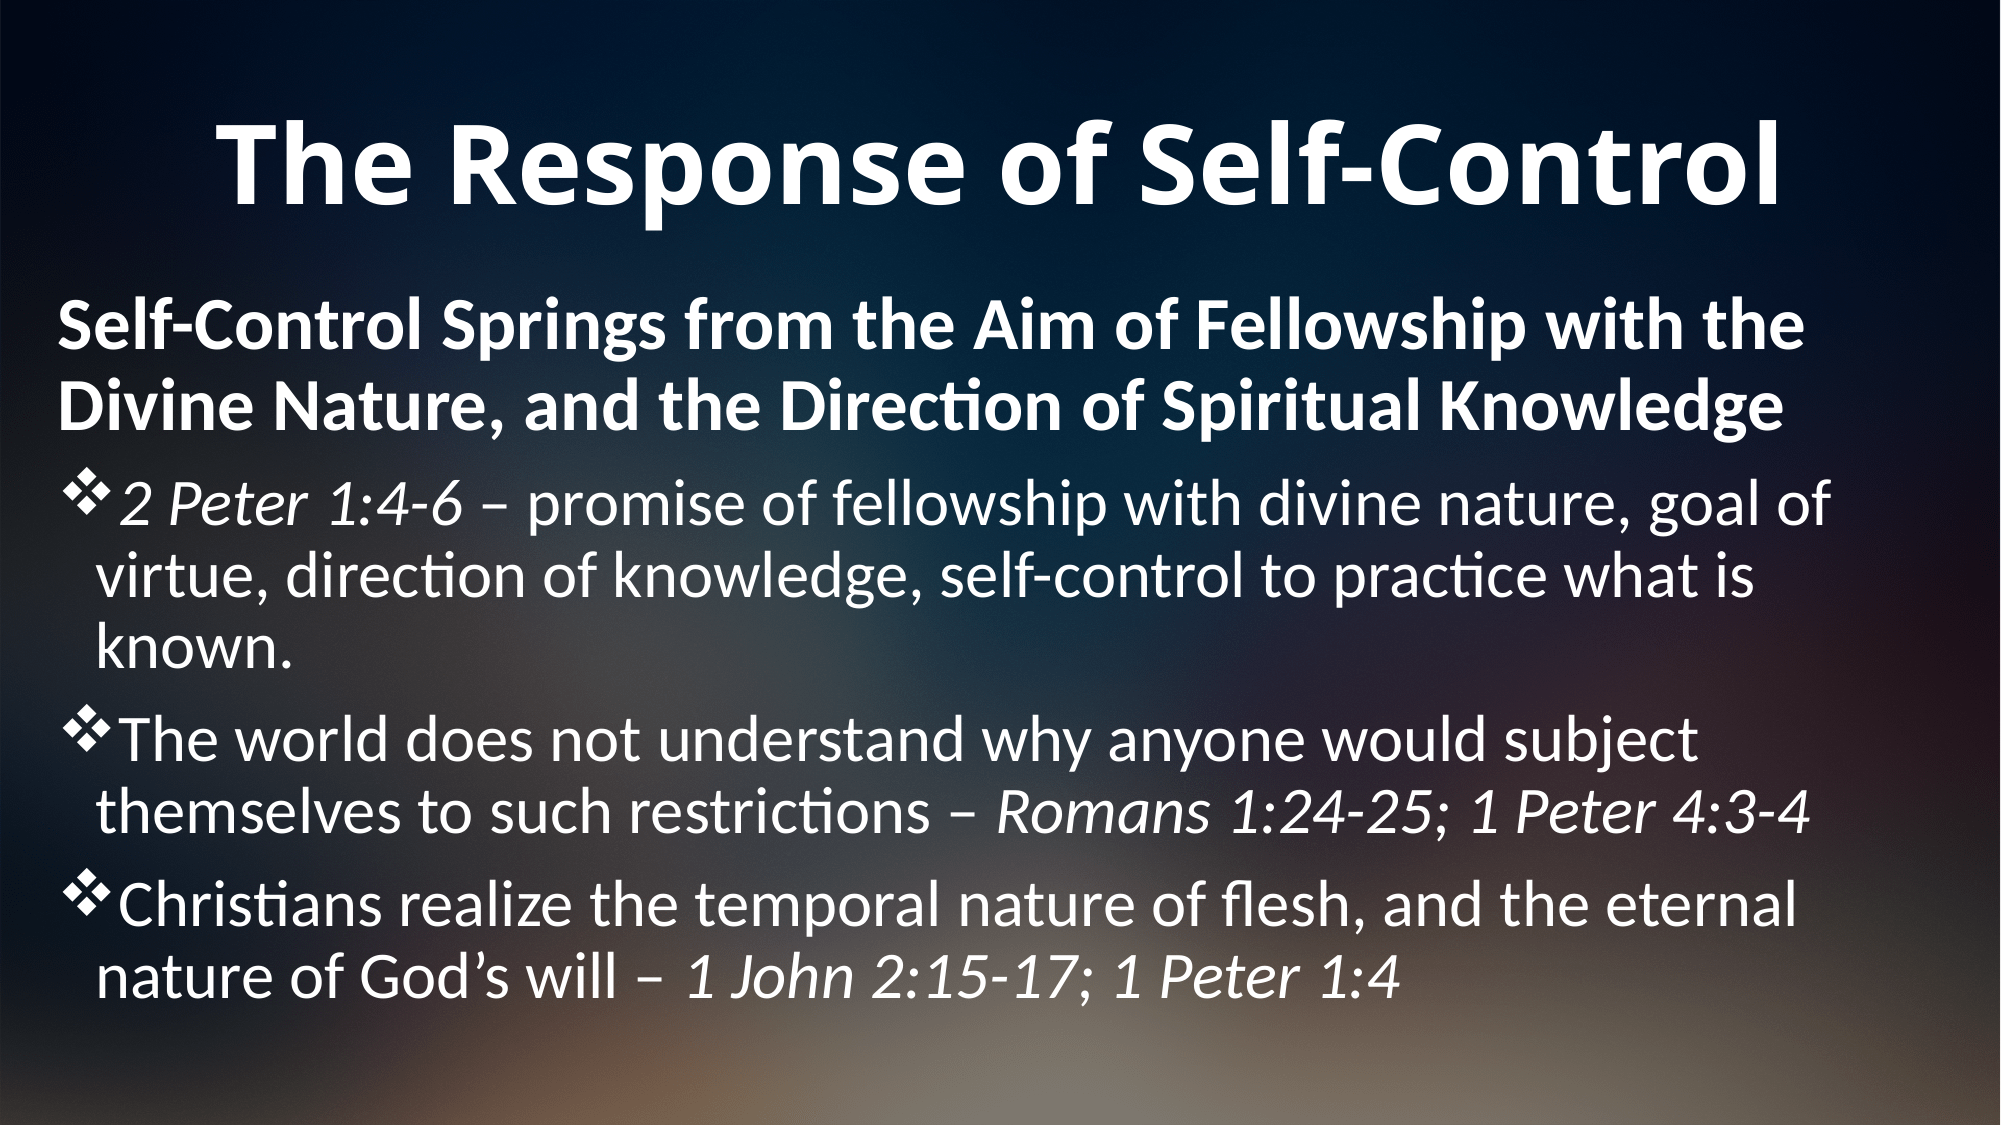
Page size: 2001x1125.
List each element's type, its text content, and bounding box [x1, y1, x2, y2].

title The Response of Self-Control [42, 59, 1957, 277]
list Self-Control Springs from the Aim of Fellowship with the Divine Nature, and the Direction of Spiritual Knowledge 2 Peter 1:4-6 – promise of fellowship with divine nature, goal of virtue, direction of knowledge, self-control to practice what is known. The world does not understand why anyone would subject themselves to such restrictions – Romans 1:24-25; 1 Peter 4:3-4 Christians realize the temporal nature of flesh, and the eternal nature of God’s will – 1 John 2:15-17; 1 Peter 1:4 [42, 277, 1957, 1066]
text_box [0, 0, 2000, 1125]
